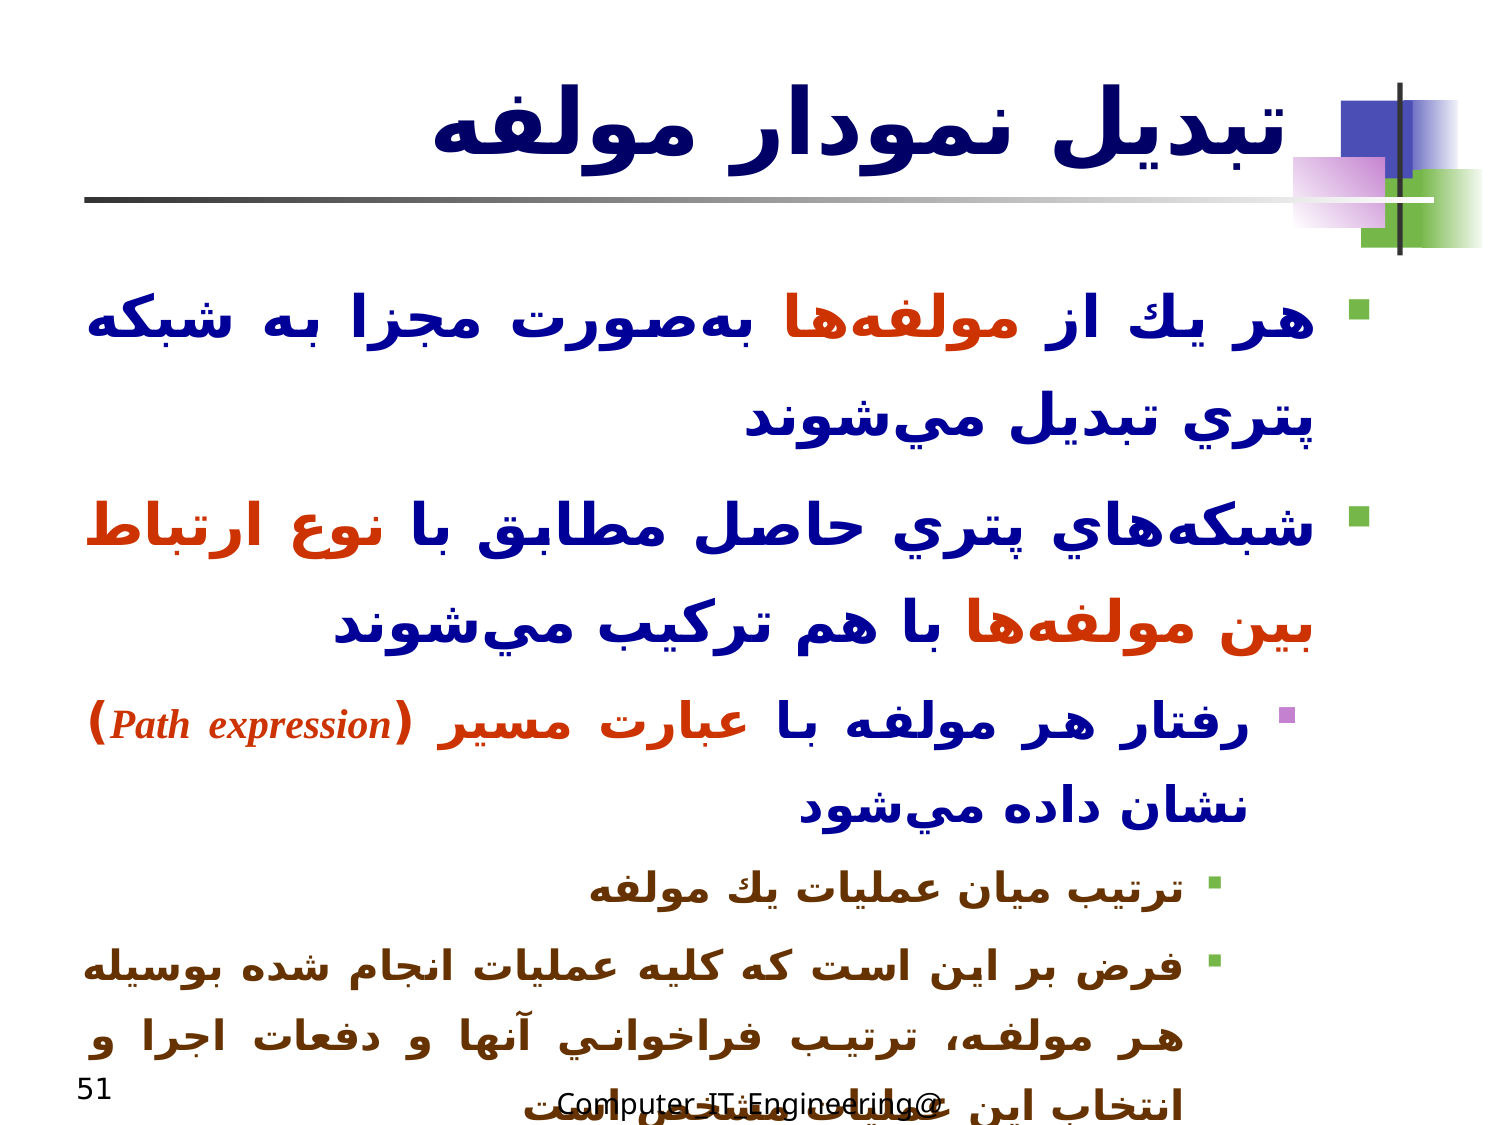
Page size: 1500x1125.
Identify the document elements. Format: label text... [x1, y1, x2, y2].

text_box @Computer_IT_Engineering [541, 1078, 959, 1125]
title تبديل نمودار مولفه [76, 42, 1306, 181]
list هر يك از مولفه‌ها به‌صورت مجزا به شبكه پتري تبديل مي‌شوند شبكه‌هاي پتري حاصل مطابق با نوع ارتباط بين مولفه‌ها با هم تركيب مي‌شوند رفتار هر مولفه با عبارت مسير (Path expression) نشان داده مي‌شود ترتيب ميان عمليات يك مولفه فرض بر اين است كه كليه عمليات انجام شده بوسيله هر مولفه، ترتيب فراخواني آنها و دفعات اجرا و انتخاب اين عمليات مشخص است در نهايت براي شبكه پتري حاصل، نشانه‌گذاري اوليه انجام شود [64, 243, 1388, 1059]
slide_number 51 [40, 1049, 148, 1125]
